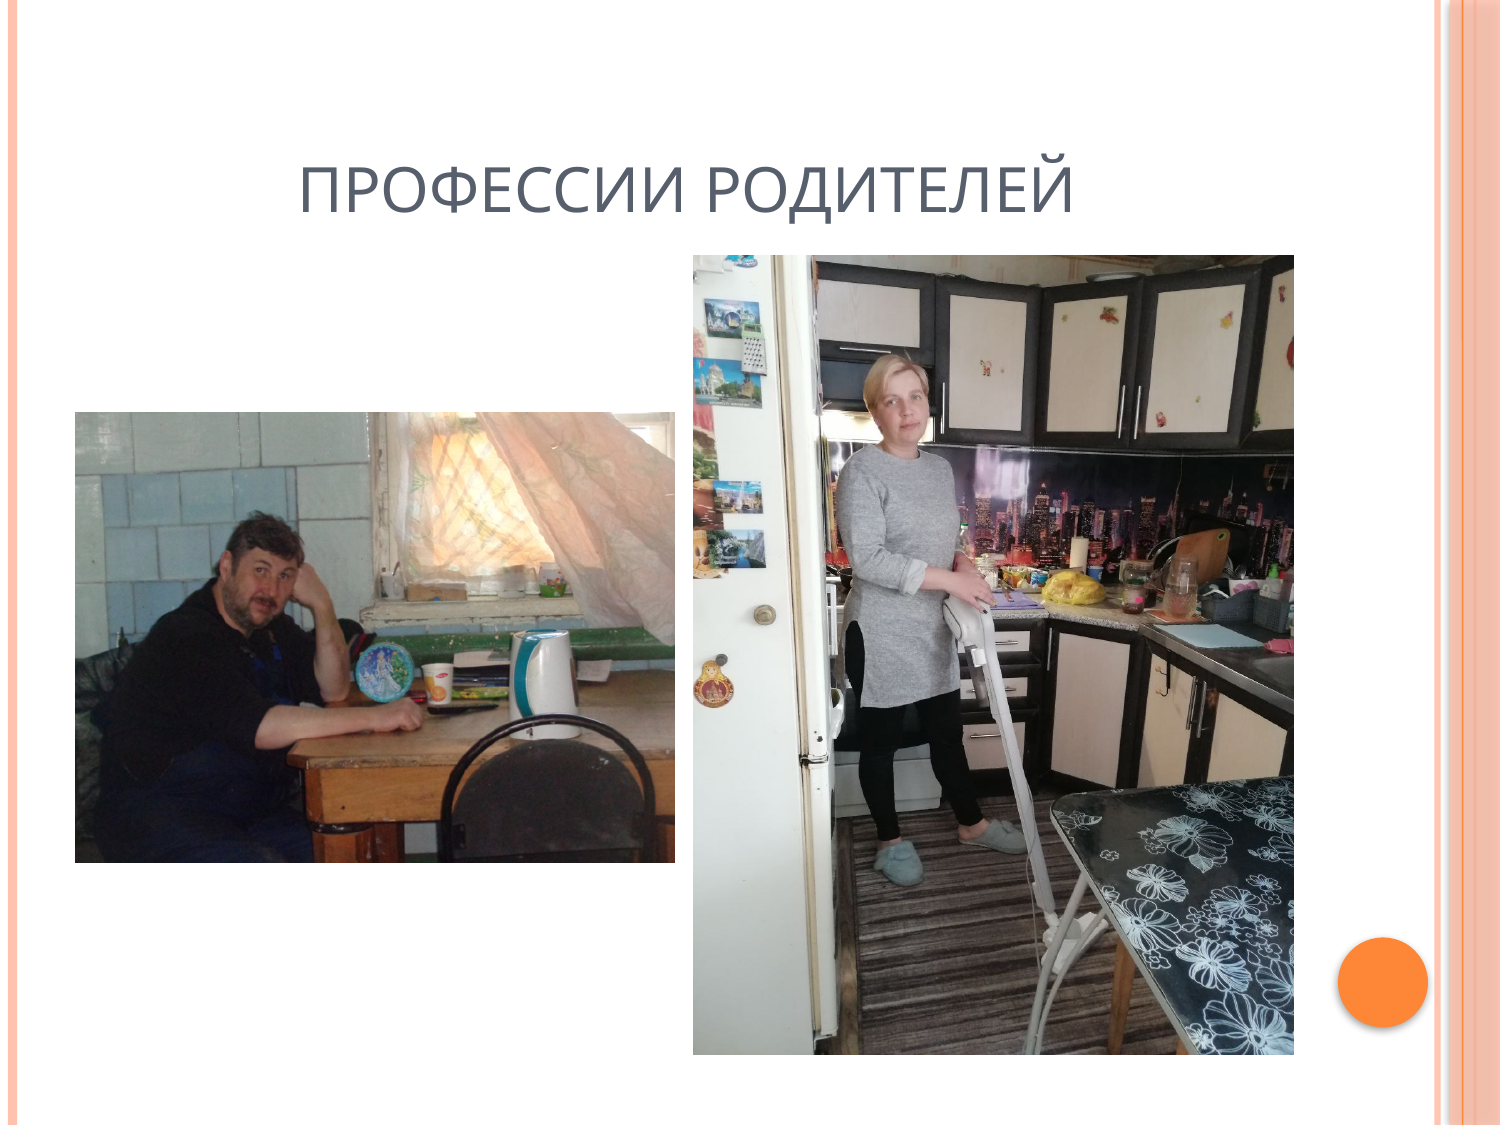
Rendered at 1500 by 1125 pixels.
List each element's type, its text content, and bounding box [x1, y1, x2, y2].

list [74, 411, 676, 863]
picture [693, 254, 1294, 1056]
title Профессии родителей [75, 45, 1300, 233]
